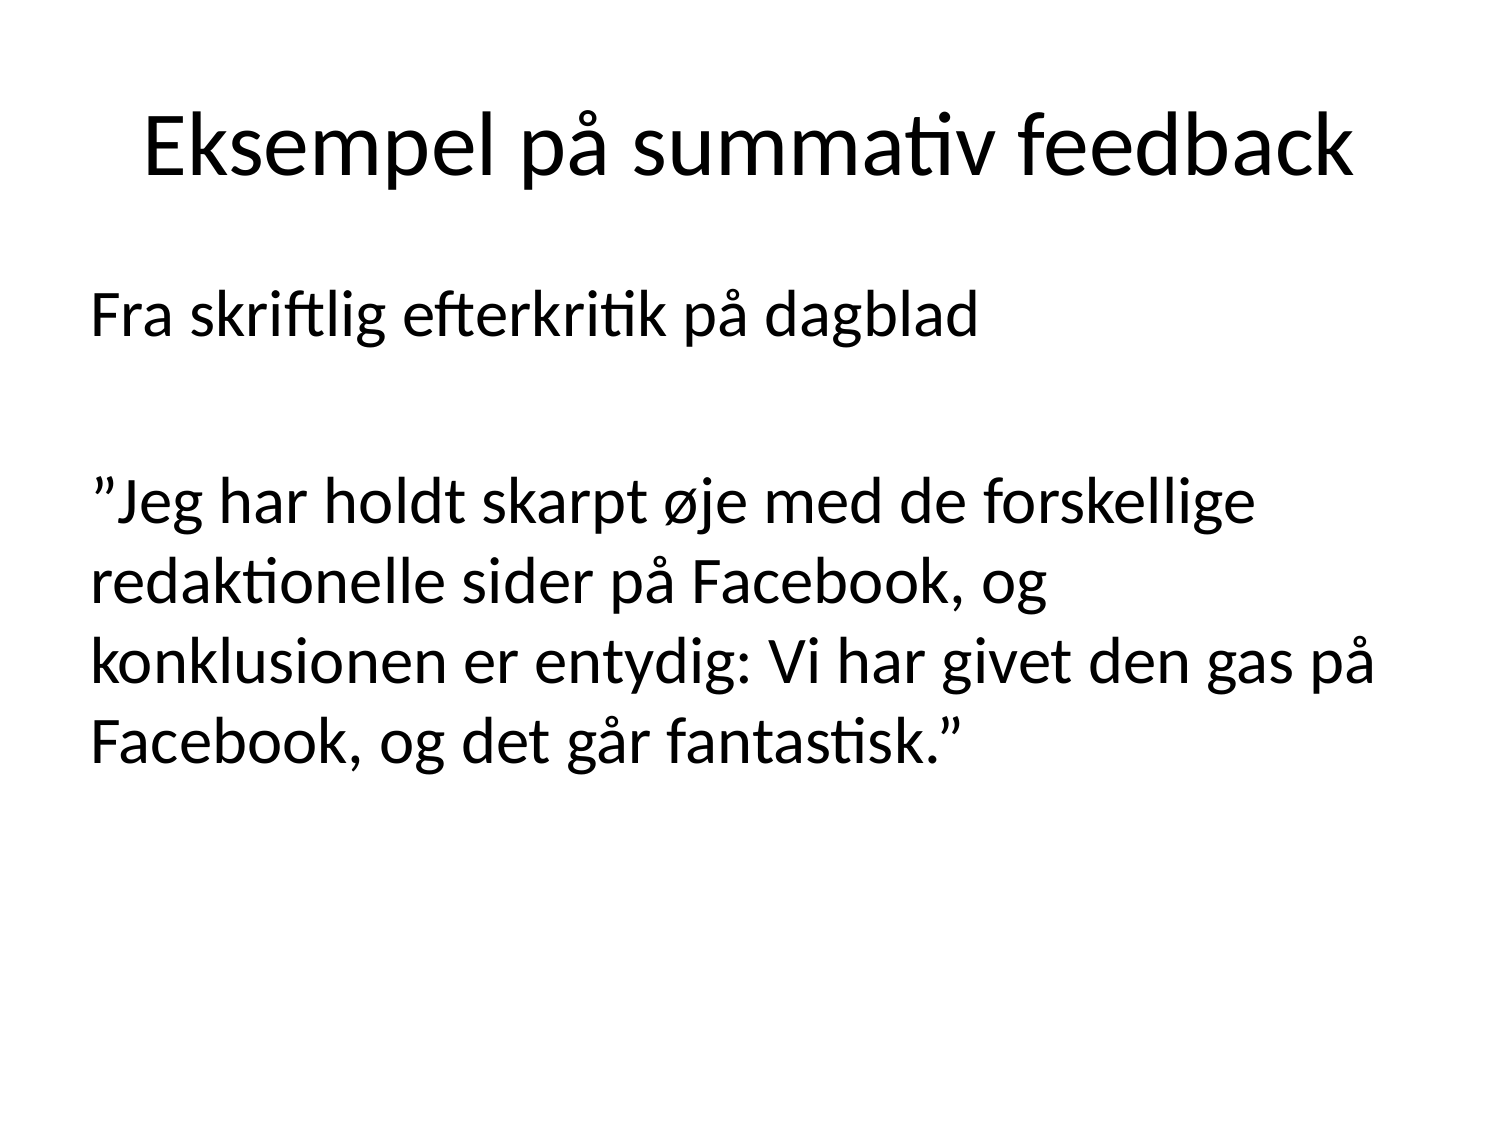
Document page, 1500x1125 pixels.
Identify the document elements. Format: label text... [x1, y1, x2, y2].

list Fra skriftlig efterkritik på dagblad ”Jeg har holdt skarpt øje med de forskellige redaktionelle sider på Facebook, og konklusionen er entydig: Vi har givet den gas på Facebook, og det går fantastisk.” [75, 262, 1425, 1005]
title Eksempel på summativ feedback [75, 45, 1425, 233]
